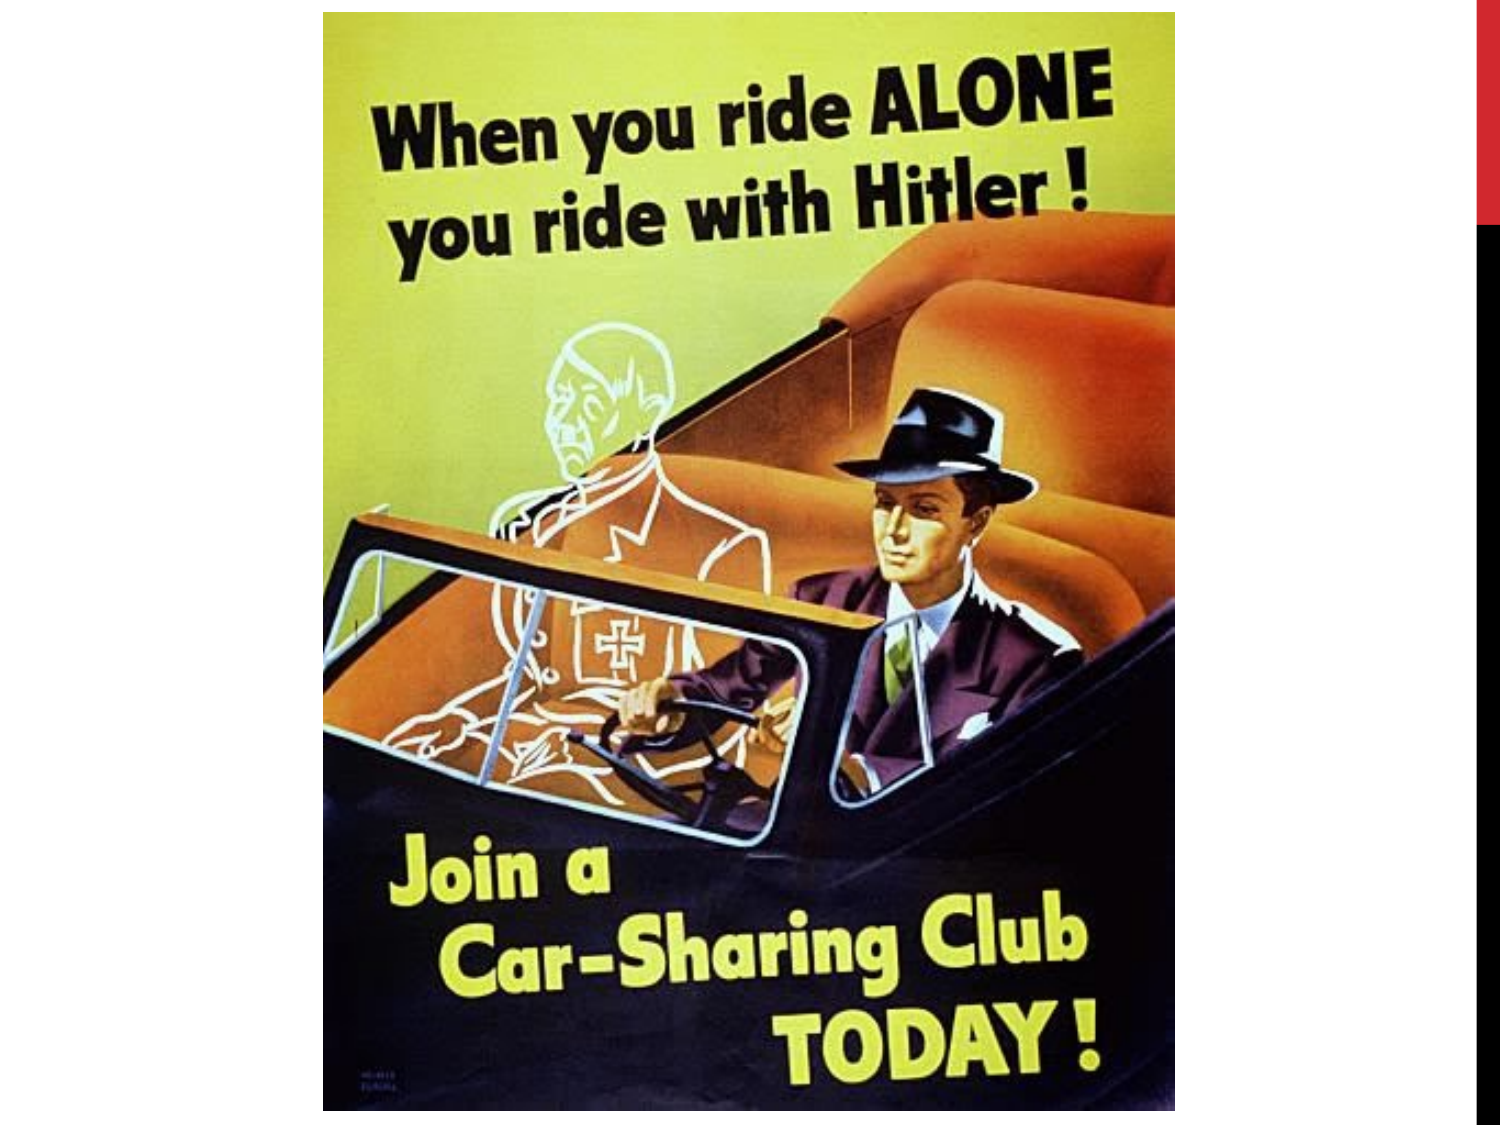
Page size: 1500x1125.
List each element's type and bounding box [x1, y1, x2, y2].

picture [322, 11, 1176, 1111]
